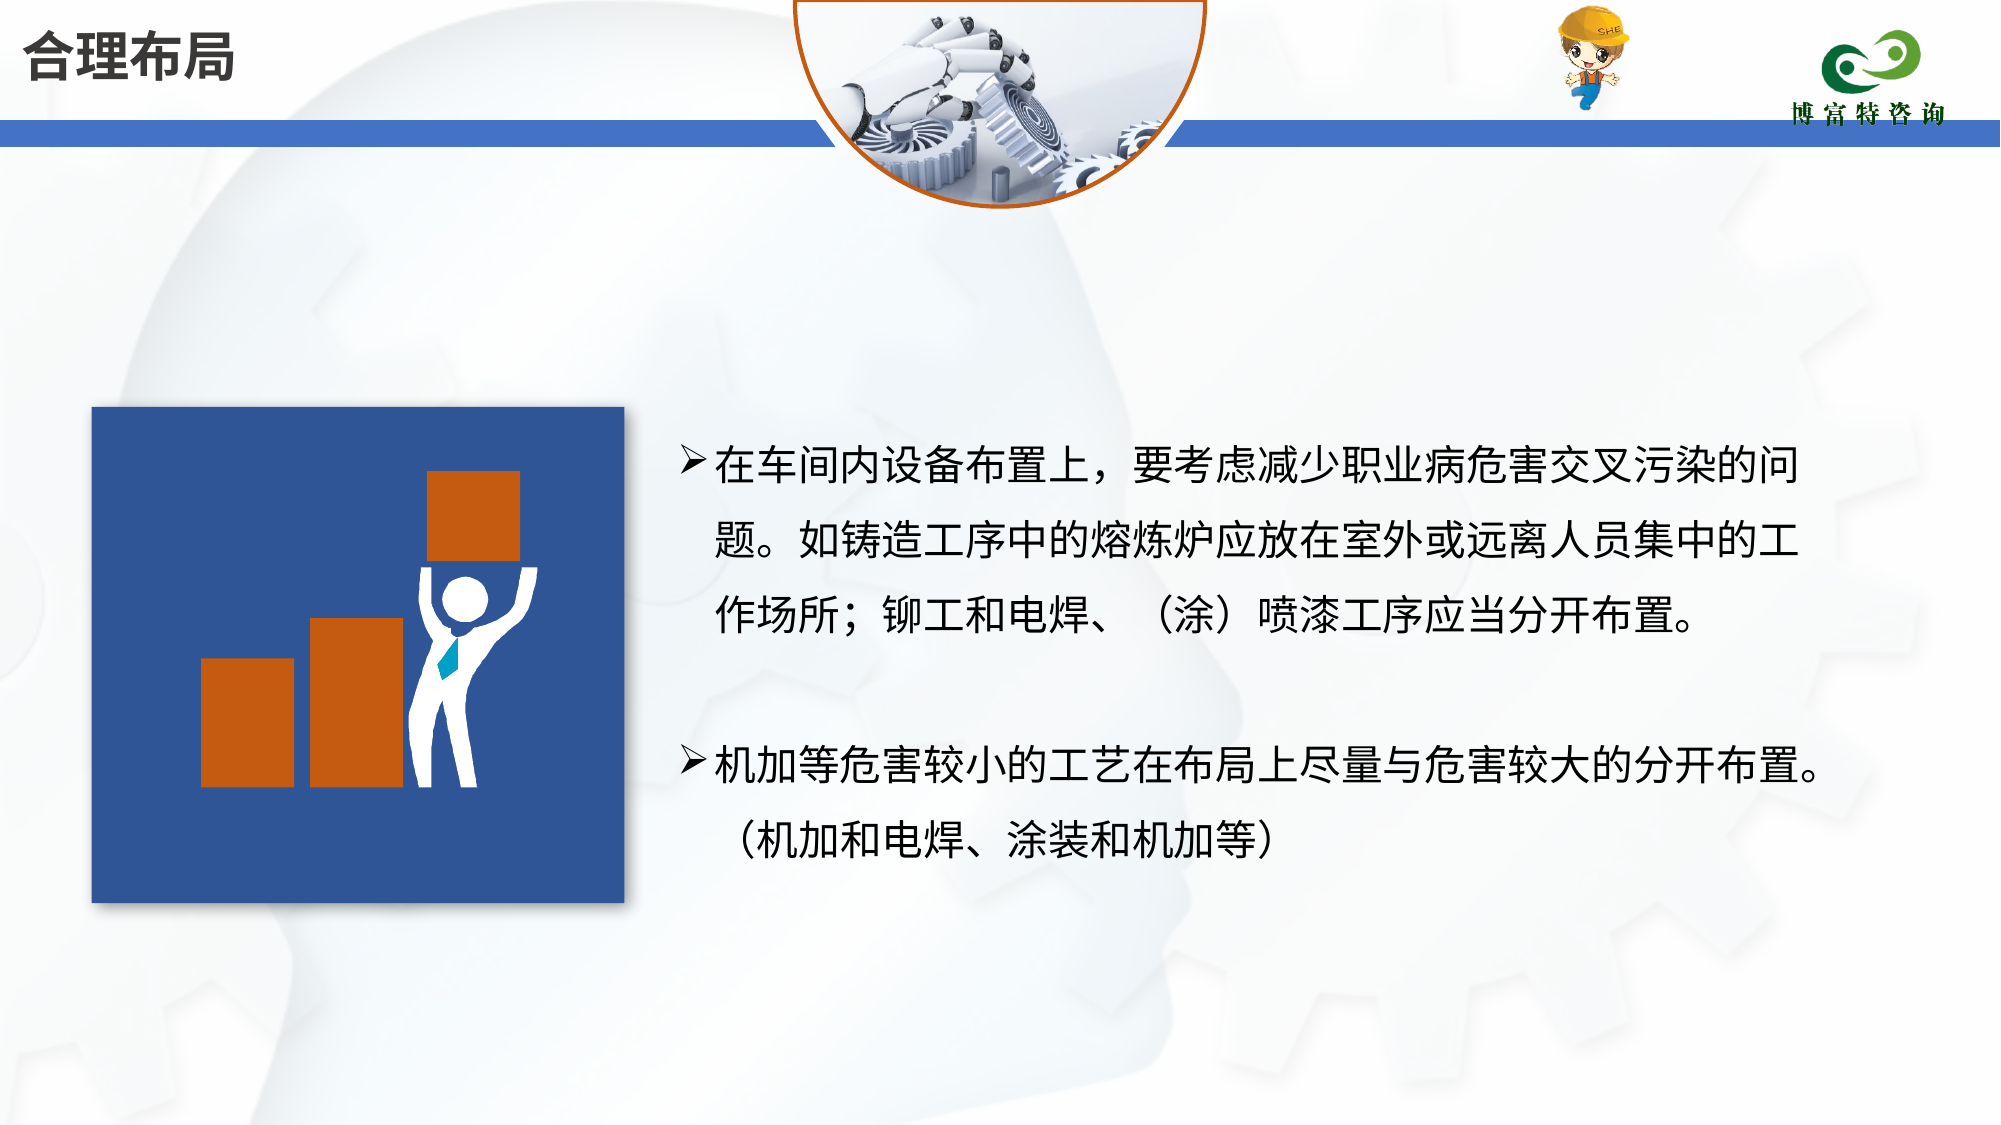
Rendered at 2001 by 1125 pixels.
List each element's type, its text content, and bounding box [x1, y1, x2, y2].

text_box 合理布局 [6, 22, 254, 96]
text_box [201, 470, 538, 788]
picture [1530, 0, 1647, 116]
text_box [91, 406, 625, 904]
list 在车间内设备布置上，要考虑减少职业病危害交叉污染的问题。如铸造工序中的熔炼炉应放在室外或远离人员集中的工作场所；铆工和电焊、（涂）喷漆工序应当分开布置。 机加等危害较小的工艺在布局上尽量与危害较大的分开布置。（机加和电焊、涂装和机加等） [662, 406, 1857, 904]
picture [798, 3, 1202, 204]
picture [1772, 29, 1969, 129]
